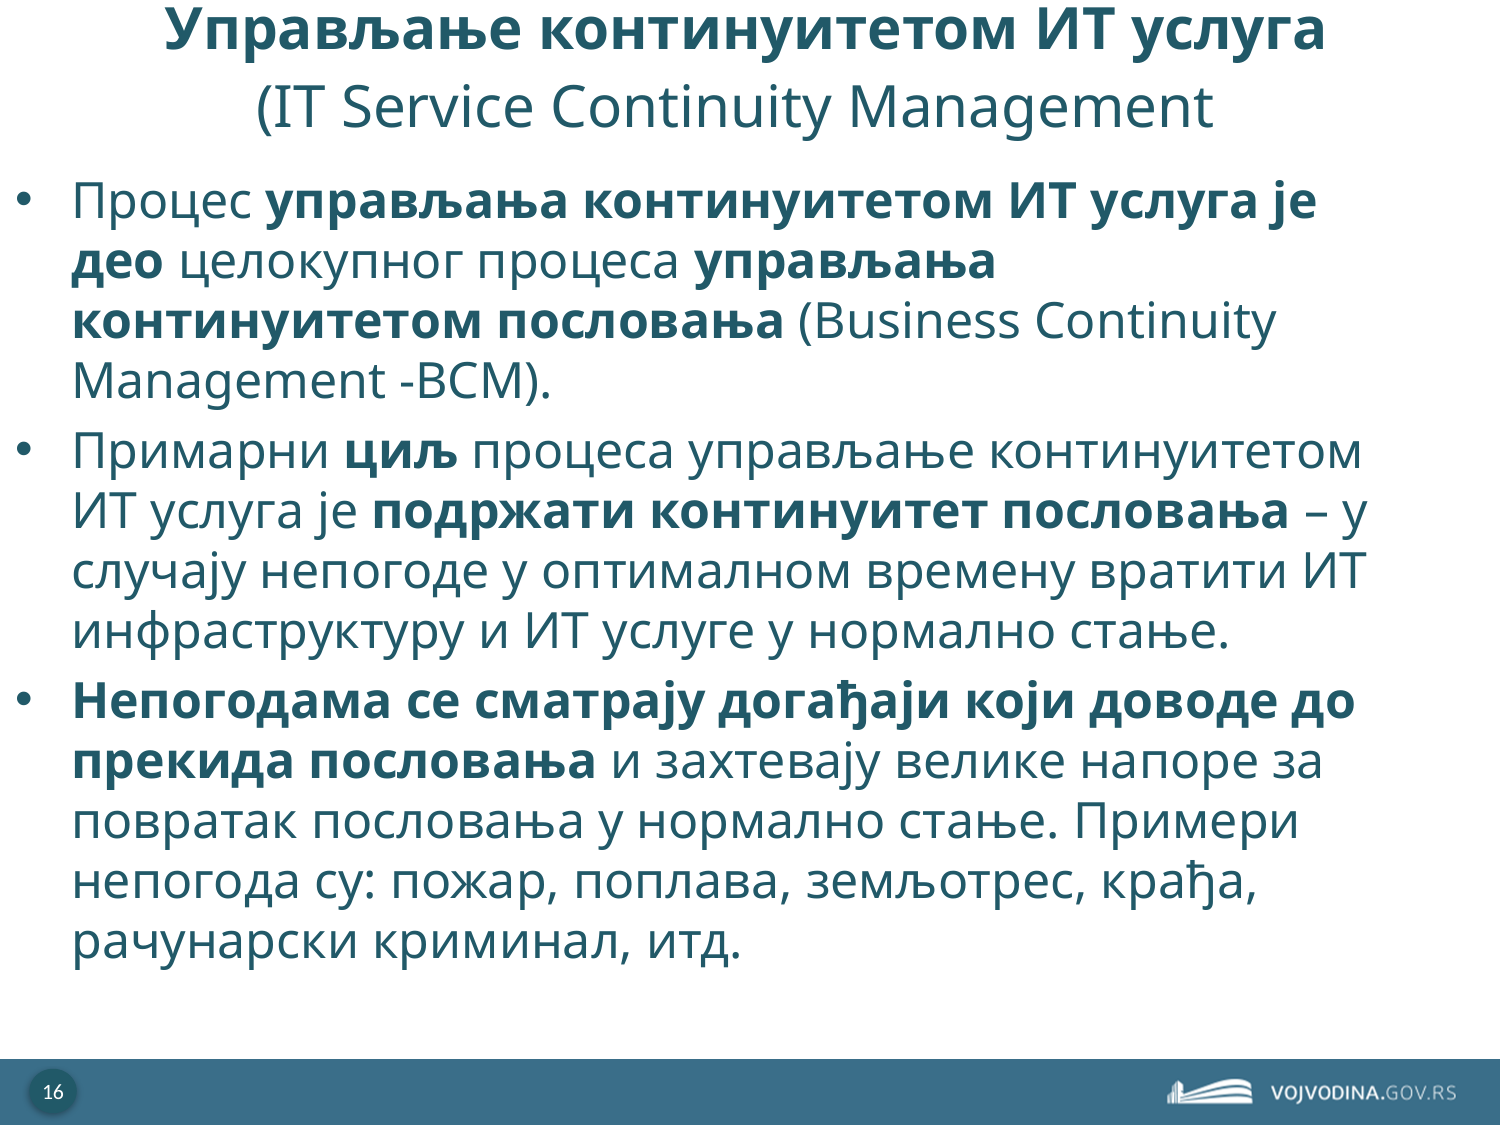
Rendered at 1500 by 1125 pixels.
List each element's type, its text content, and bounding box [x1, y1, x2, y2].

title Управљање континуитетом ИТ услуга (IT Service Continuity Management) [5, 2, 1488, 131]
list Процес управљања континуитетом ИТ услуга је део целокупног процеса управљања континуитетом пословања (Business Continuity Management -BCM). Примарни циљ процеса управљање континуитетом ИТ услуга је подржати континуитет пословања – у случају непогоде у оптималном времену вратити ИТ инфраструктуру и ИТ услуге у нормално стање. Непогодама се сматрају догађаји који доводе до прекида пословања и захтевају велике напоре за повратак пословања у нормално стање. Примери непогода су: пожар, поплава, земљотрес, крађа, рачунарски криминал, итд. [0, 160, 1425, 999]
picture [0, 1059, 1500, 1125]
